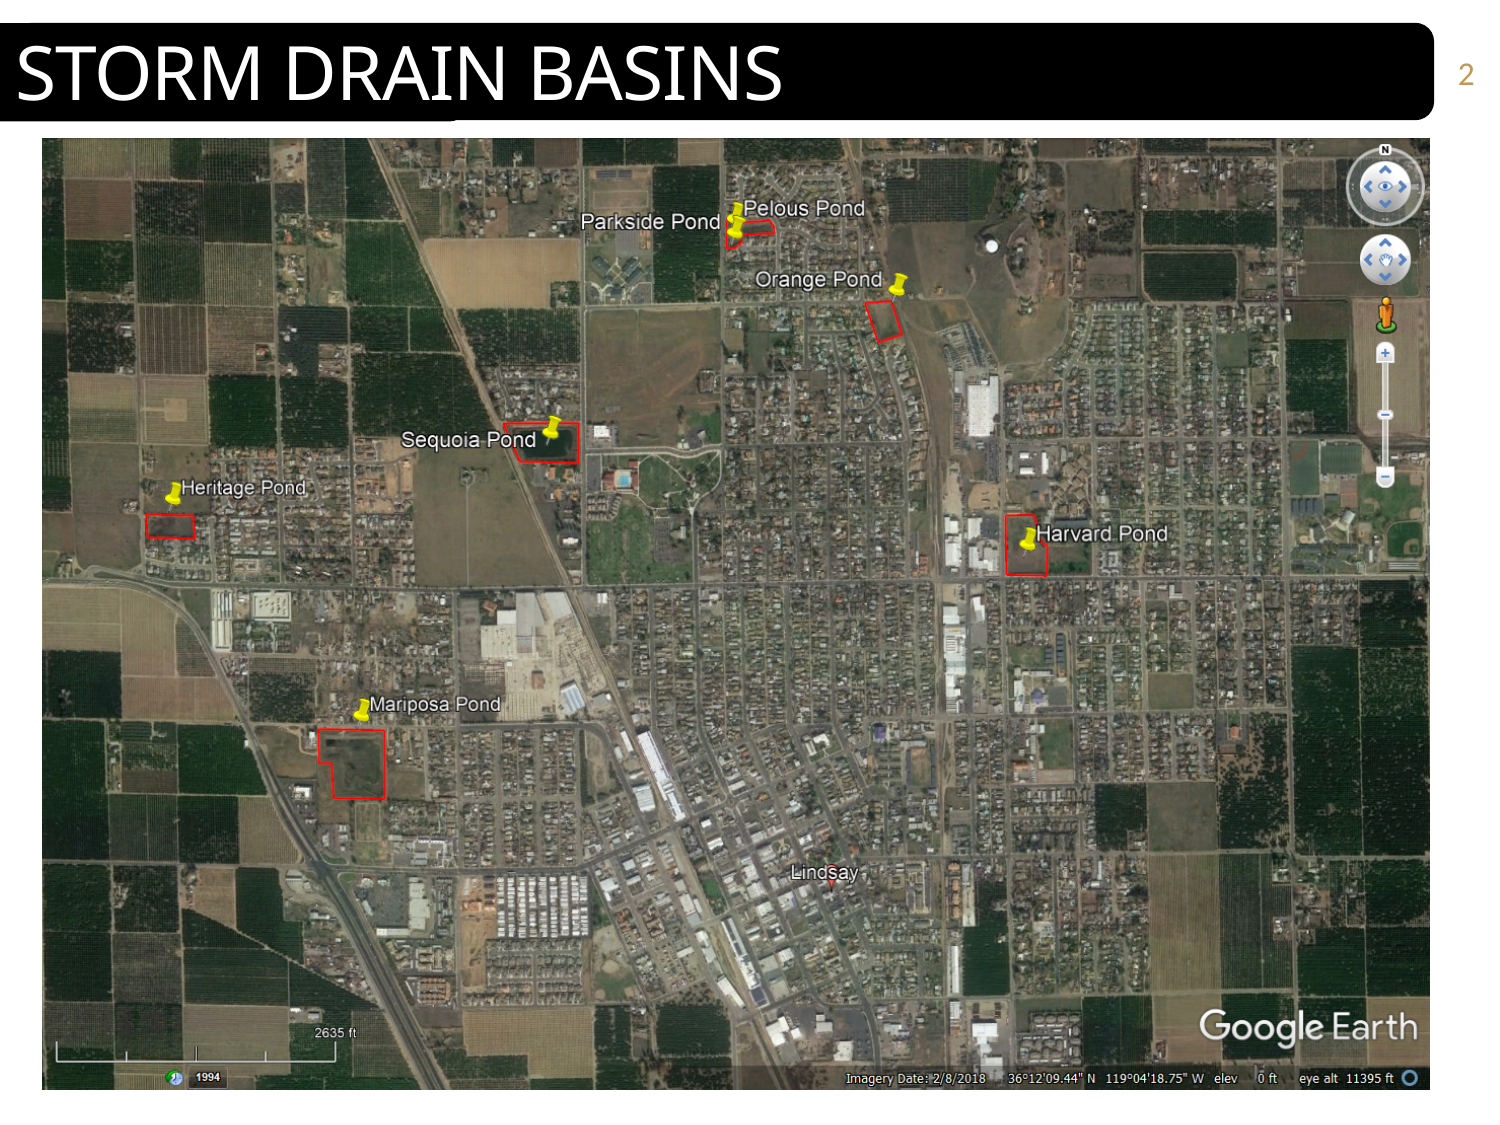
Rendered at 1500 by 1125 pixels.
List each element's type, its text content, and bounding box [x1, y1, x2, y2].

slide_number 2 [1432, 42, 1500, 103]
picture [41, 137, 1434, 1091]
title STORM DRAIN BASINS [0, 21, 1433, 124]
